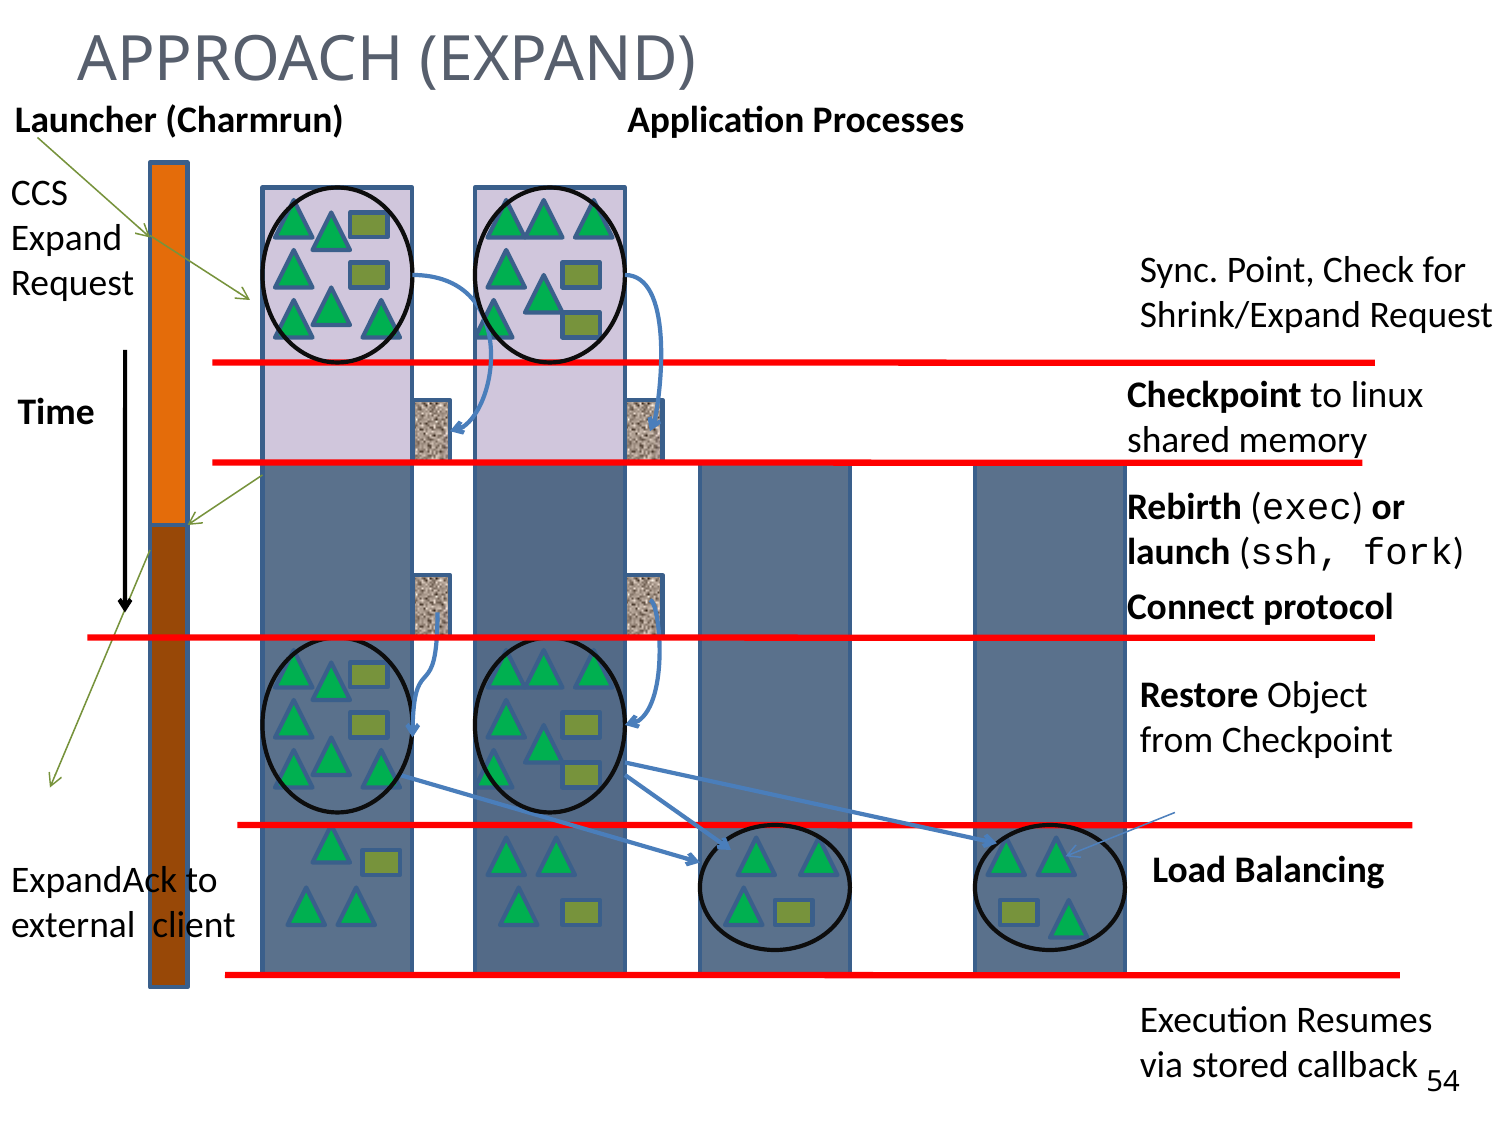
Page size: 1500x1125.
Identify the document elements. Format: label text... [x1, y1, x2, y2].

text_box [472, 185, 627, 360]
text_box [624, 274, 651, 432]
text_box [412, 274, 451, 432]
text_box [260, 185, 328, 263]
text_box [973, 898, 1127, 972]
text_box [473, 472, 627, 634]
text_box [410, 438, 452, 459]
text_box [154, 160, 190, 234]
text_box [310, 835, 352, 865]
text_box [335, 885, 377, 928]
text_box [619, 684, 627, 710]
text_box [498, 885, 540, 928]
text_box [399, 774, 701, 863]
text_box Restore Object from Checkpoint [1124, 662, 1413, 768]
text_box Checkpoint to linux shared memory [1112, 362, 1475, 468]
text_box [624, 762, 998, 844]
text_box [485, 872, 527, 878]
text_box [623, 398, 665, 459]
text_box Sync. Point, Check for Shrink/Expand Request [1125, 237, 1500, 343]
text_box [367, 316, 407, 359]
text_box [148, 728, 190, 849]
text_box CCS Expand Request [0, 162, 150, 309]
text_box [473, 340, 488, 359]
text_box Launcher (Charmrun) [0, 87, 375, 148]
text_box [260, 647, 293, 713]
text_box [0, 618, 219, 719]
text_box [260, 185, 415, 360]
text_box [273, 780, 283, 790]
text_box [377, 647, 414, 660]
text_box Load Balancing [1137, 837, 1475, 898]
text_box [260, 372, 410, 459]
text_box [260, 472, 414, 634]
text_box [972, 835, 1128, 953]
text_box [1065, 812, 1176, 857]
text_box Rebirth (exec) or launch (ssh, fork) [1112, 474, 1500, 574]
text_box [973, 647, 1127, 822]
text_box ExpandAck to external client [0, 849, 275, 951]
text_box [362, 662, 488, 688]
text_box [620, 740, 627, 764]
text_box [260, 287, 308, 359]
text_box [473, 647, 506, 666]
text_box [473, 372, 623, 459]
text_box Approach (Expand) [62, 0, 1288, 100]
text_box Connect protocol [1112, 574, 1500, 635]
text_box [473, 872, 627, 971]
text_box [973, 852, 984, 876]
text_box [148, 308, 190, 480]
text_box [404, 743, 414, 773]
text_box [148, 523, 190, 617]
text_box [410, 573, 452, 634]
text_box Application Processes [612, 100, 1150, 148]
slide_number 54 [1374, 1039, 1475, 1125]
text_box [148, 490, 182, 523]
text_box [285, 885, 327, 928]
text_box [841, 852, 852, 877]
text_box [698, 647, 852, 760]
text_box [149, 235, 251, 301]
text_box [697, 852, 853, 953]
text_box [37, 137, 151, 238]
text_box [187, 474, 263, 526]
text_box [559, 185, 627, 260]
text_box [148, 951, 190, 989]
text_box [473, 319, 487, 340]
text_box [698, 472, 852, 634]
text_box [574, 649, 701, 676]
text_box Time [0, 381, 113, 438]
text_box Execution Resumes via stored callback [1124, 987, 1500, 1093]
text_box [347, 185, 414, 257]
text_box [392, 330, 402, 340]
text_box [473, 305, 481, 334]
text_box [473, 185, 541, 259]
text_box [360, 848, 402, 877]
text_box [472, 647, 627, 773]
text_box [273, 330, 283, 340]
text_box [560, 898, 602, 927]
text_box [698, 898, 852, 971]
text_box [493, 340, 521, 359]
text_box [260, 737, 394, 821]
text_box [579, 317, 619, 359]
text_box [535, 872, 577, 878]
text_box [623, 573, 665, 634]
text_box [260, 647, 414, 815]
text_box [973, 472, 1127, 634]
text_box [260, 835, 414, 971]
text_box [473, 741, 481, 773]
